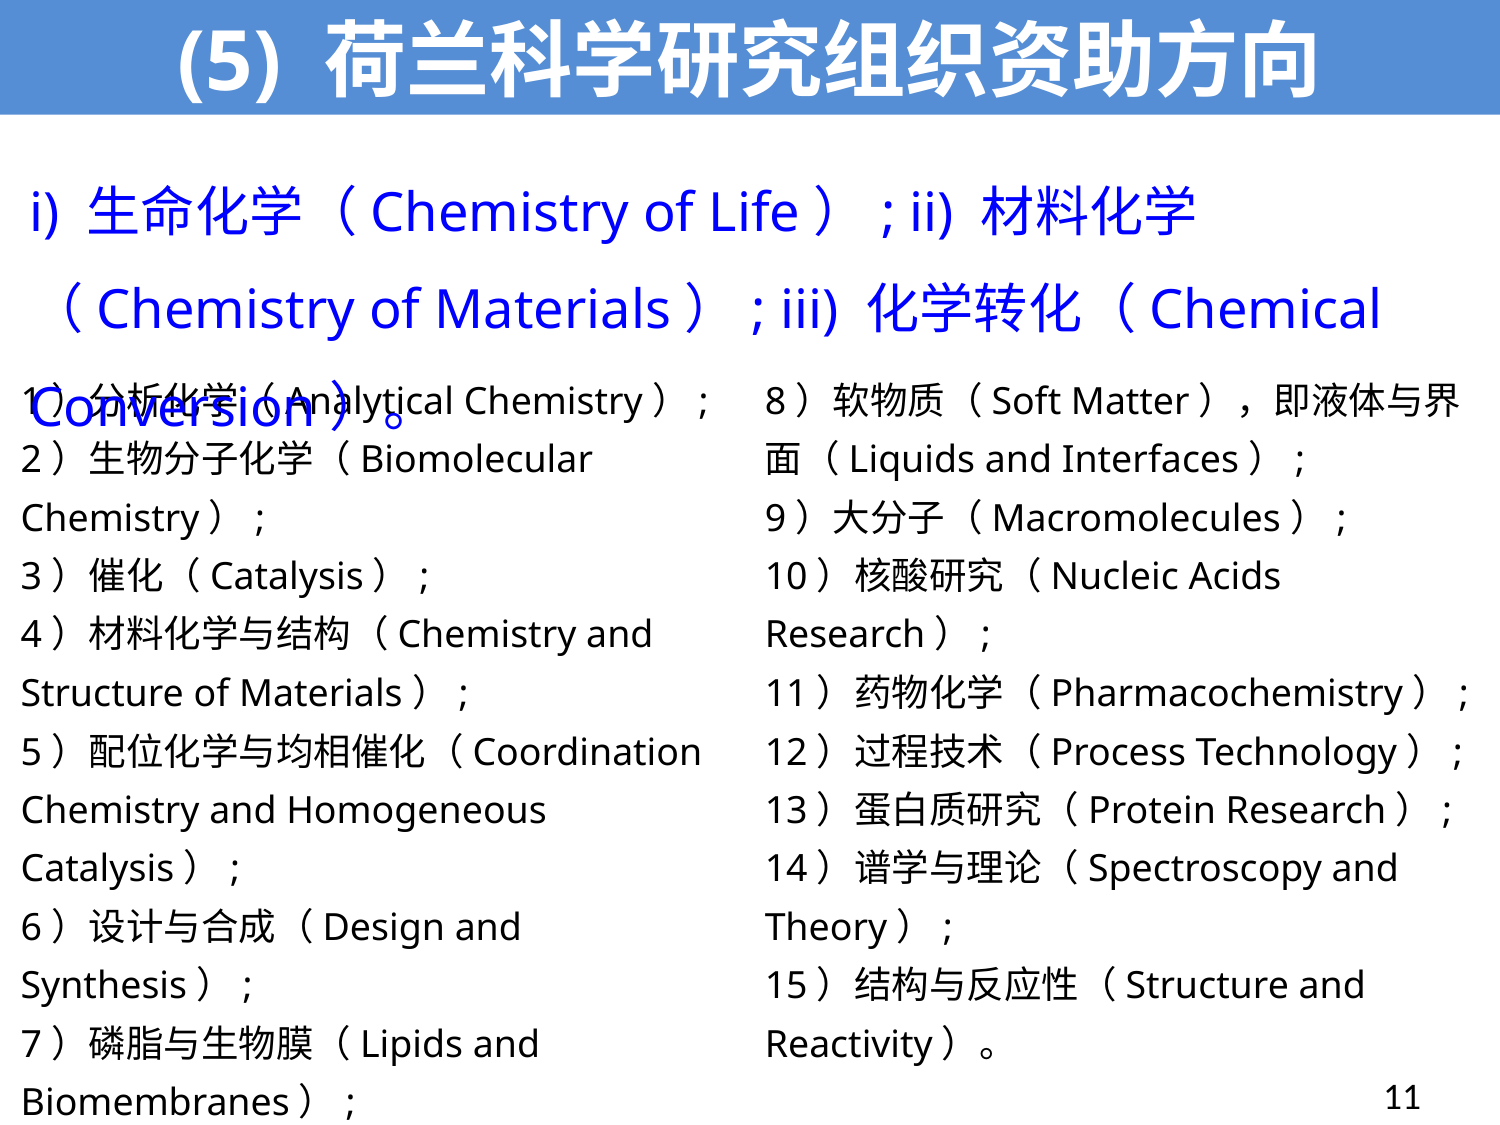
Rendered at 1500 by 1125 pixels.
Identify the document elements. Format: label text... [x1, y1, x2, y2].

text_box 8）软物质（Soft Matter），即液体与界面（Liquids and Interfaces）; 9）大分子（Macromolecules）; 10）核酸研究（Nucleic Acids Research）; 11）药物化学（Pharmacochemistry）; 12）过程技术（Process Technology）; 13）蛋白质研究（Protein Research）; 14）谱学与理论（Spectroscopy and Theory）; 15）结构与反应性（Structure and Reactivity）。 [749, 355, 1486, 1073]
text_box 1）分析化学（Analytical Chemistry）; 2）生物分子化学（Biomolecular Chemistry）; 3）催化（Catalysis）; 4）材料化学与结构（Chemistry and Structure of Materials）; 5）配位化学与均相催化（Coordination Chemistry and Homogeneous Catalysis）; 6）设计与合成（Design and Synthesis）; 7）磷脂与生物膜（Lipids and Biomembranes）; [5, 355, 742, 1125]
text_box i) 生命化学（Chemistry of Life）; ii) 材料化学（Chemistry of Materials）; iii) 化学转化（Chemical Conversion）。 [14, 137, 1486, 445]
text_box (5) 荷兰科学研究组织资助方向 [0, 0, 1500, 115]
